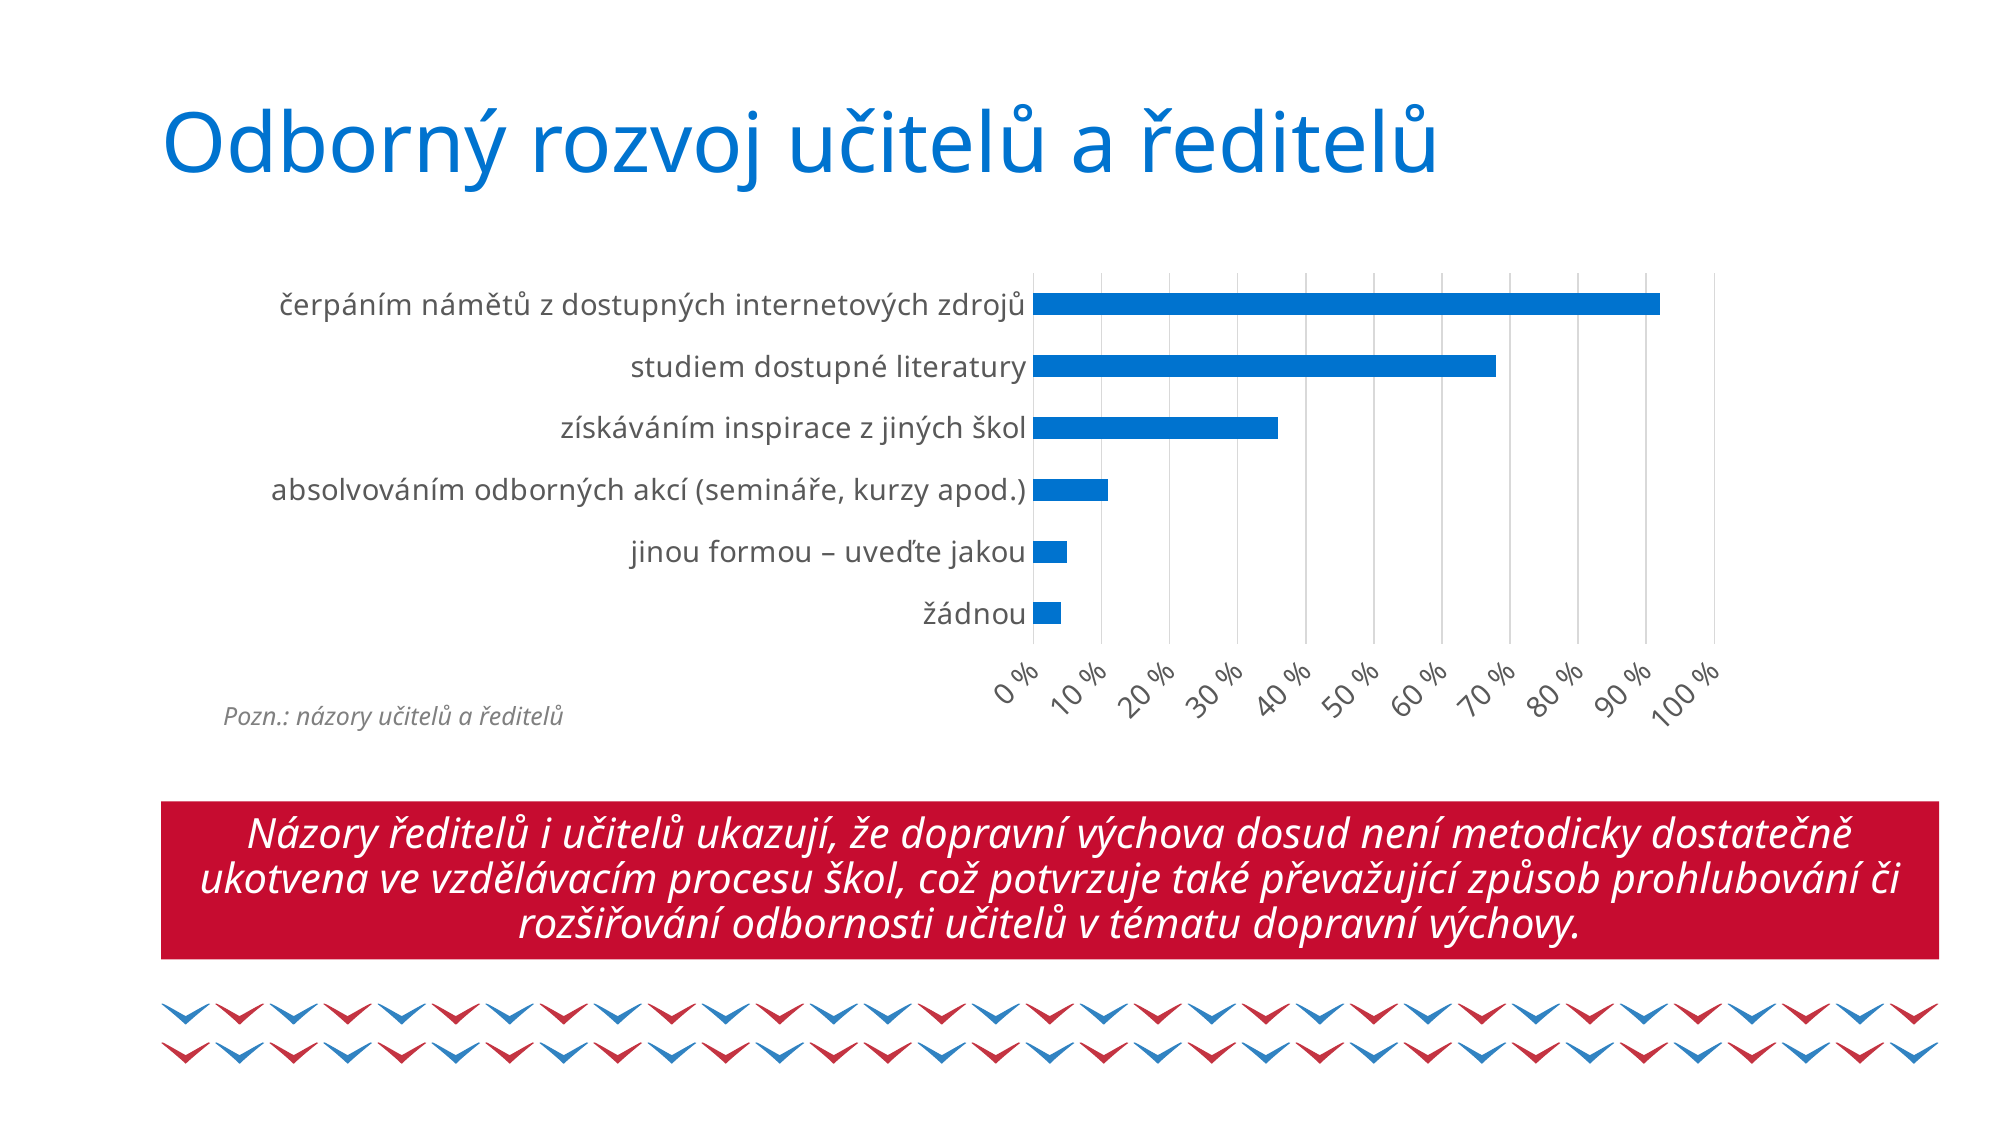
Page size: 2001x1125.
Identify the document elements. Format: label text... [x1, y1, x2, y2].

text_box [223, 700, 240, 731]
title Odborný rozvoj učitelů a ředitelů [161, 100, 1939, 192]
chart [240, 263, 1759, 749]
list Názory ředitelů i učitelů ukazují, že dopravní výchova dosud není metodicky dostatečně ukotvena ve vzdělávacím procesu škol, což potvrzuje také převažující způsob prohlubování či rozšiřování odbornosti učitelů v tématu dopravní výchovy. [161, 801, 1940, 960]
